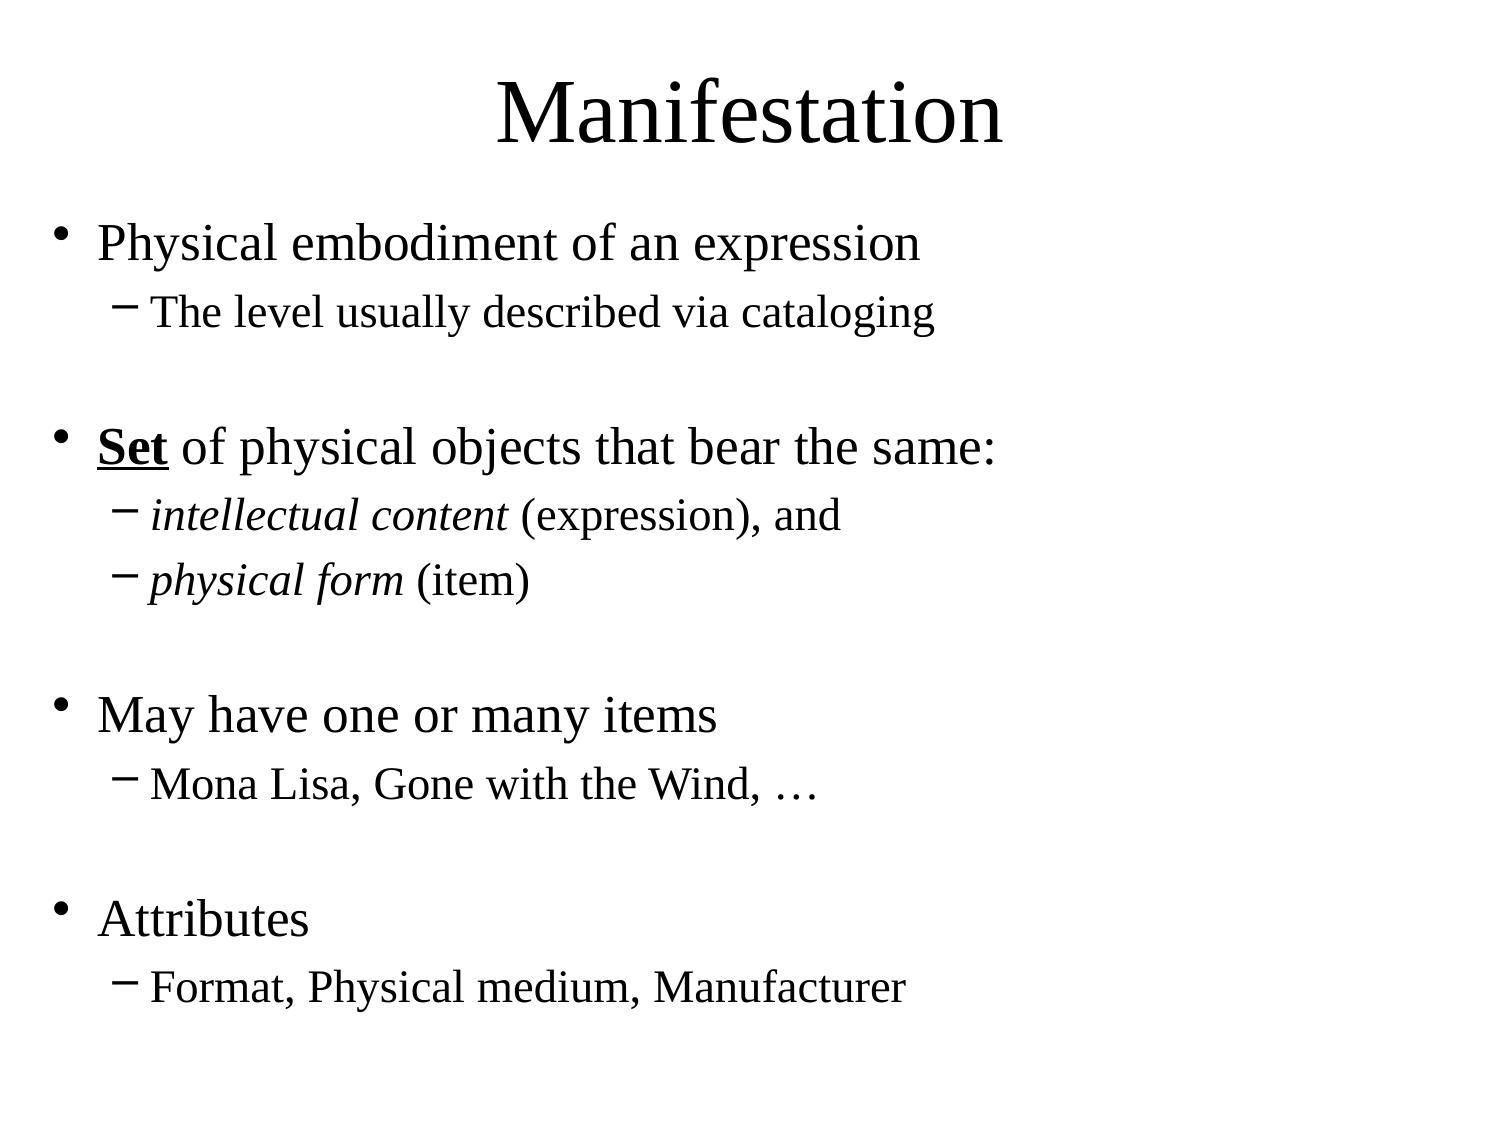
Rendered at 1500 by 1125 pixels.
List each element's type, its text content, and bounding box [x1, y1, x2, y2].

title Manifestation [111, 11, 1388, 199]
list Physical embodiment of an expression The level usually described via cataloging Set of physical objects that bear the same: intellectual content (expression), and physical form (item) May have one or many items Mona Lisa, Gone with the Wind, … Attributes Format, Physical medium, Manufacturer [36, 199, 1476, 1026]
